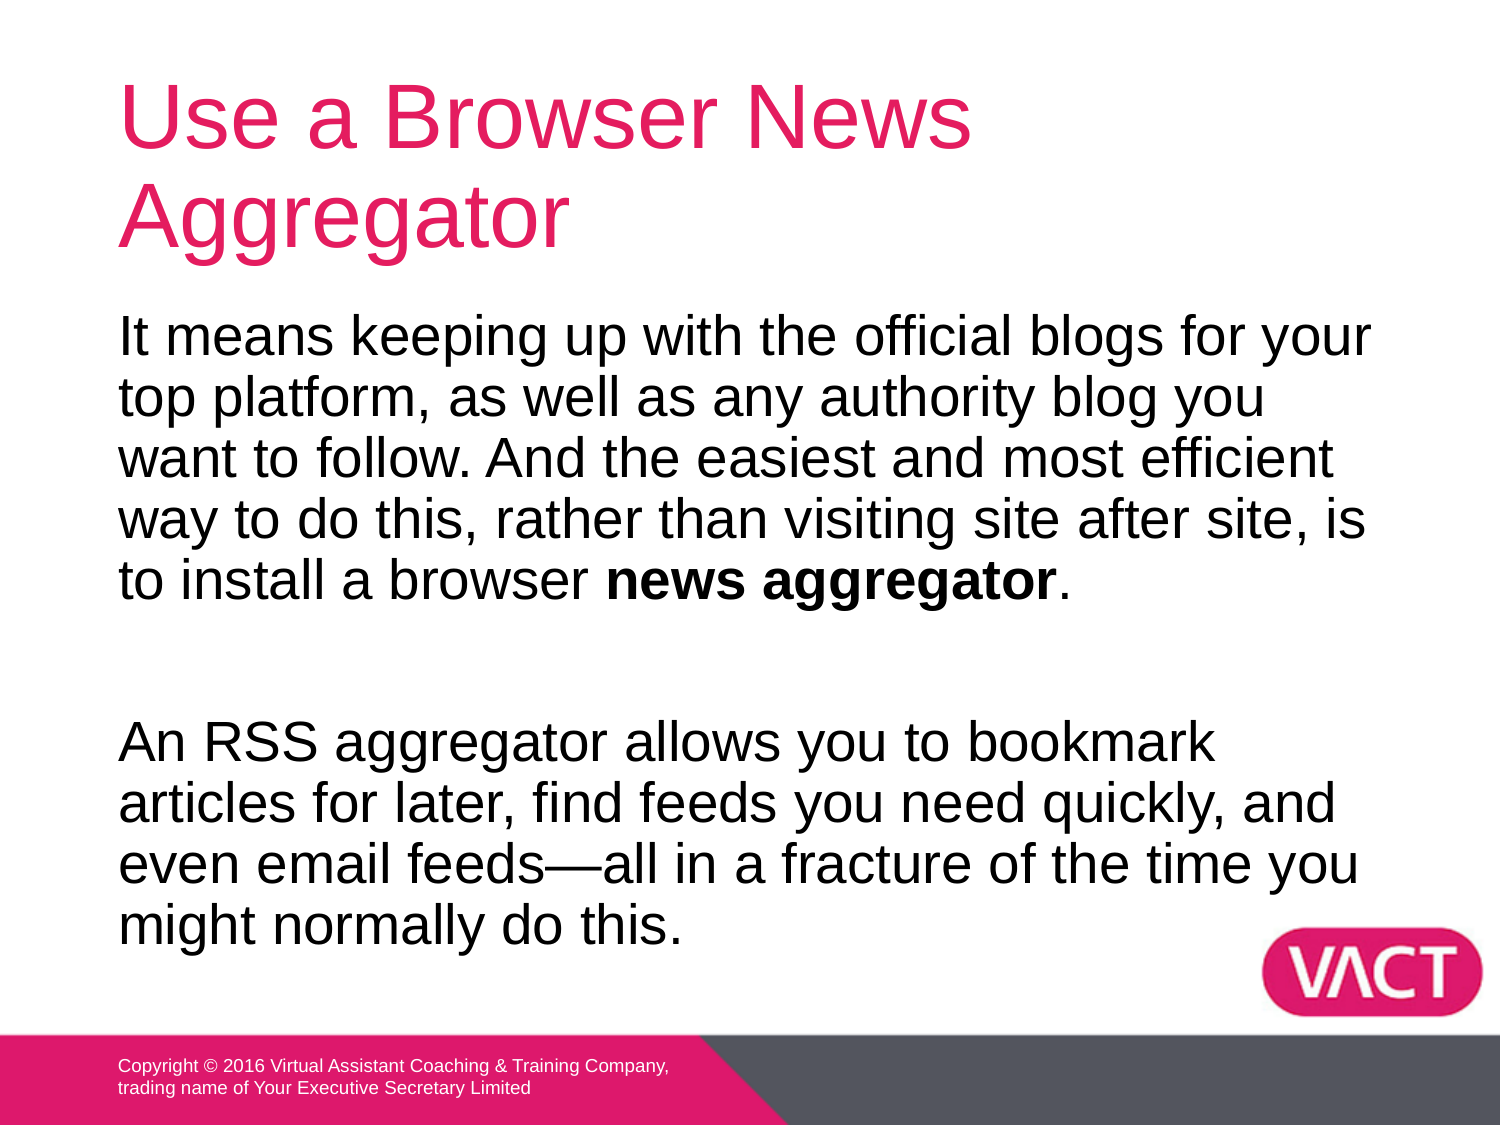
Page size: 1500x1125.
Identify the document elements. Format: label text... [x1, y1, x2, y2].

list It means keeping up with the official blogs for your top platform, as well as any authority blog you want to follow. And the easiest and most efficient way to do this, rather than visiting site after site, is to install a browser news aggregator. An RSS aggregator allows you to bookmark articles for later, find feeds you need quickly, and even email feeds—all in a fracture of the time you might normally do this. [103, 299, 1397, 1014]
title Use a Browser News Aggregator [103, 59, 1397, 278]
picture [0, 0, 1500, 1125]
